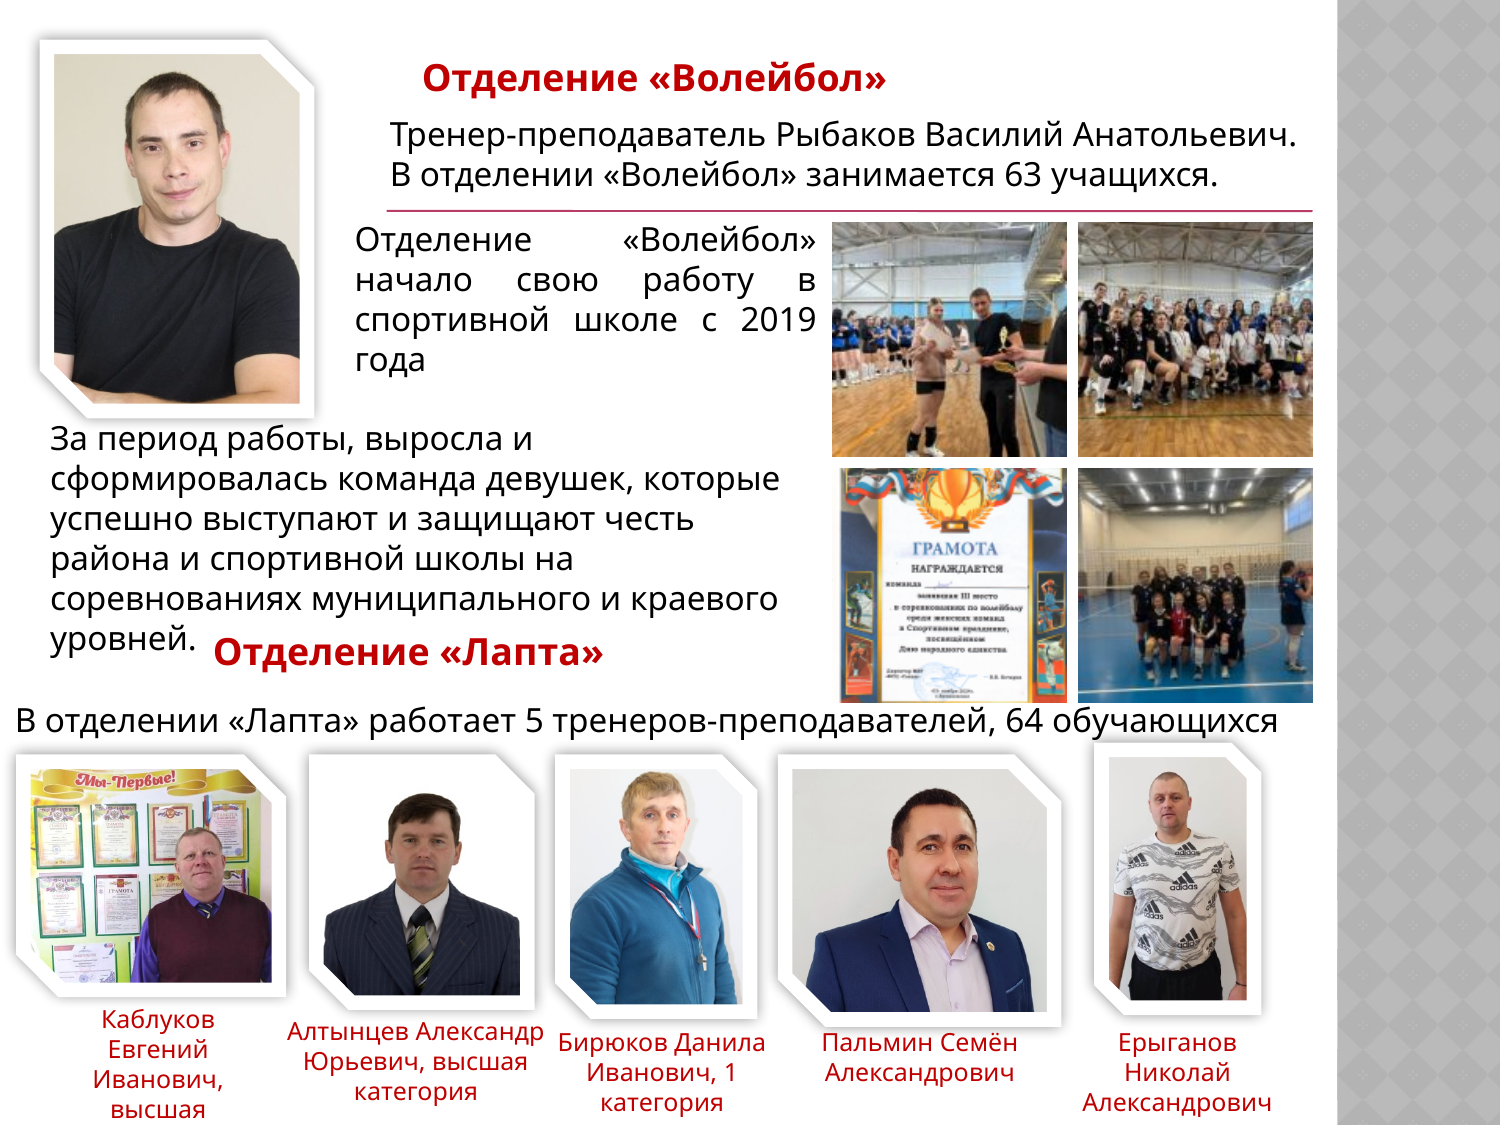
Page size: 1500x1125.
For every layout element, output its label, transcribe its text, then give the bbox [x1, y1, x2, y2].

picture [831, 468, 1067, 704]
picture [22, 761, 280, 991]
text_box Ерыганов Николай Александрович [1054, 1019, 1301, 1125]
text_box Пальмин Семён Александрович [796, 1028, 1043, 1095]
picture [1077, 468, 1313, 704]
text_box Алтынцев Александр Юрьевич, высшая категория [269, 1007, 559, 1113]
text_box Отделение «Лапта» [198, 621, 620, 681]
text_box В отделении «Лапта» работает 5 тренеров-преподавателей, 64 обучающихся [0, 691, 1348, 746]
picture [784, 761, 1055, 1020]
picture [1225, 695, 1236, 704]
text_box Отделение «Волейбол» начало свою работу в спортивной школе с 2019 года [339, 210, 827, 386]
text_box Каблуков Евгений Иванович, высшая категория [35, 997, 282, 1125]
picture [1077, 222, 1313, 458]
text_box Тренер-преподаватель Рыбаков Василий Анатольевич. В отделении «Волейбол» занимается 63 учащихся. [374, 105, 1325, 200]
picture [1179, 694, 1196, 704]
text_box Бирюков Данила Иванович, 1 категория [539, 1019, 786, 1125]
picture [831, 222, 1067, 458]
picture [46, 46, 308, 412]
picture [315, 761, 528, 1003]
text_box Отделение «Волейбол» [407, 46, 903, 105]
picture [562, 761, 751, 1013]
picture [1101, 749, 1255, 1009]
text_box За период работы, выросла и сформировалась команда девушек, которые успешно выступают и защищают честь района и спортивной школы на соревнованиях муниципального и краевого уровней. [35, 410, 821, 665]
